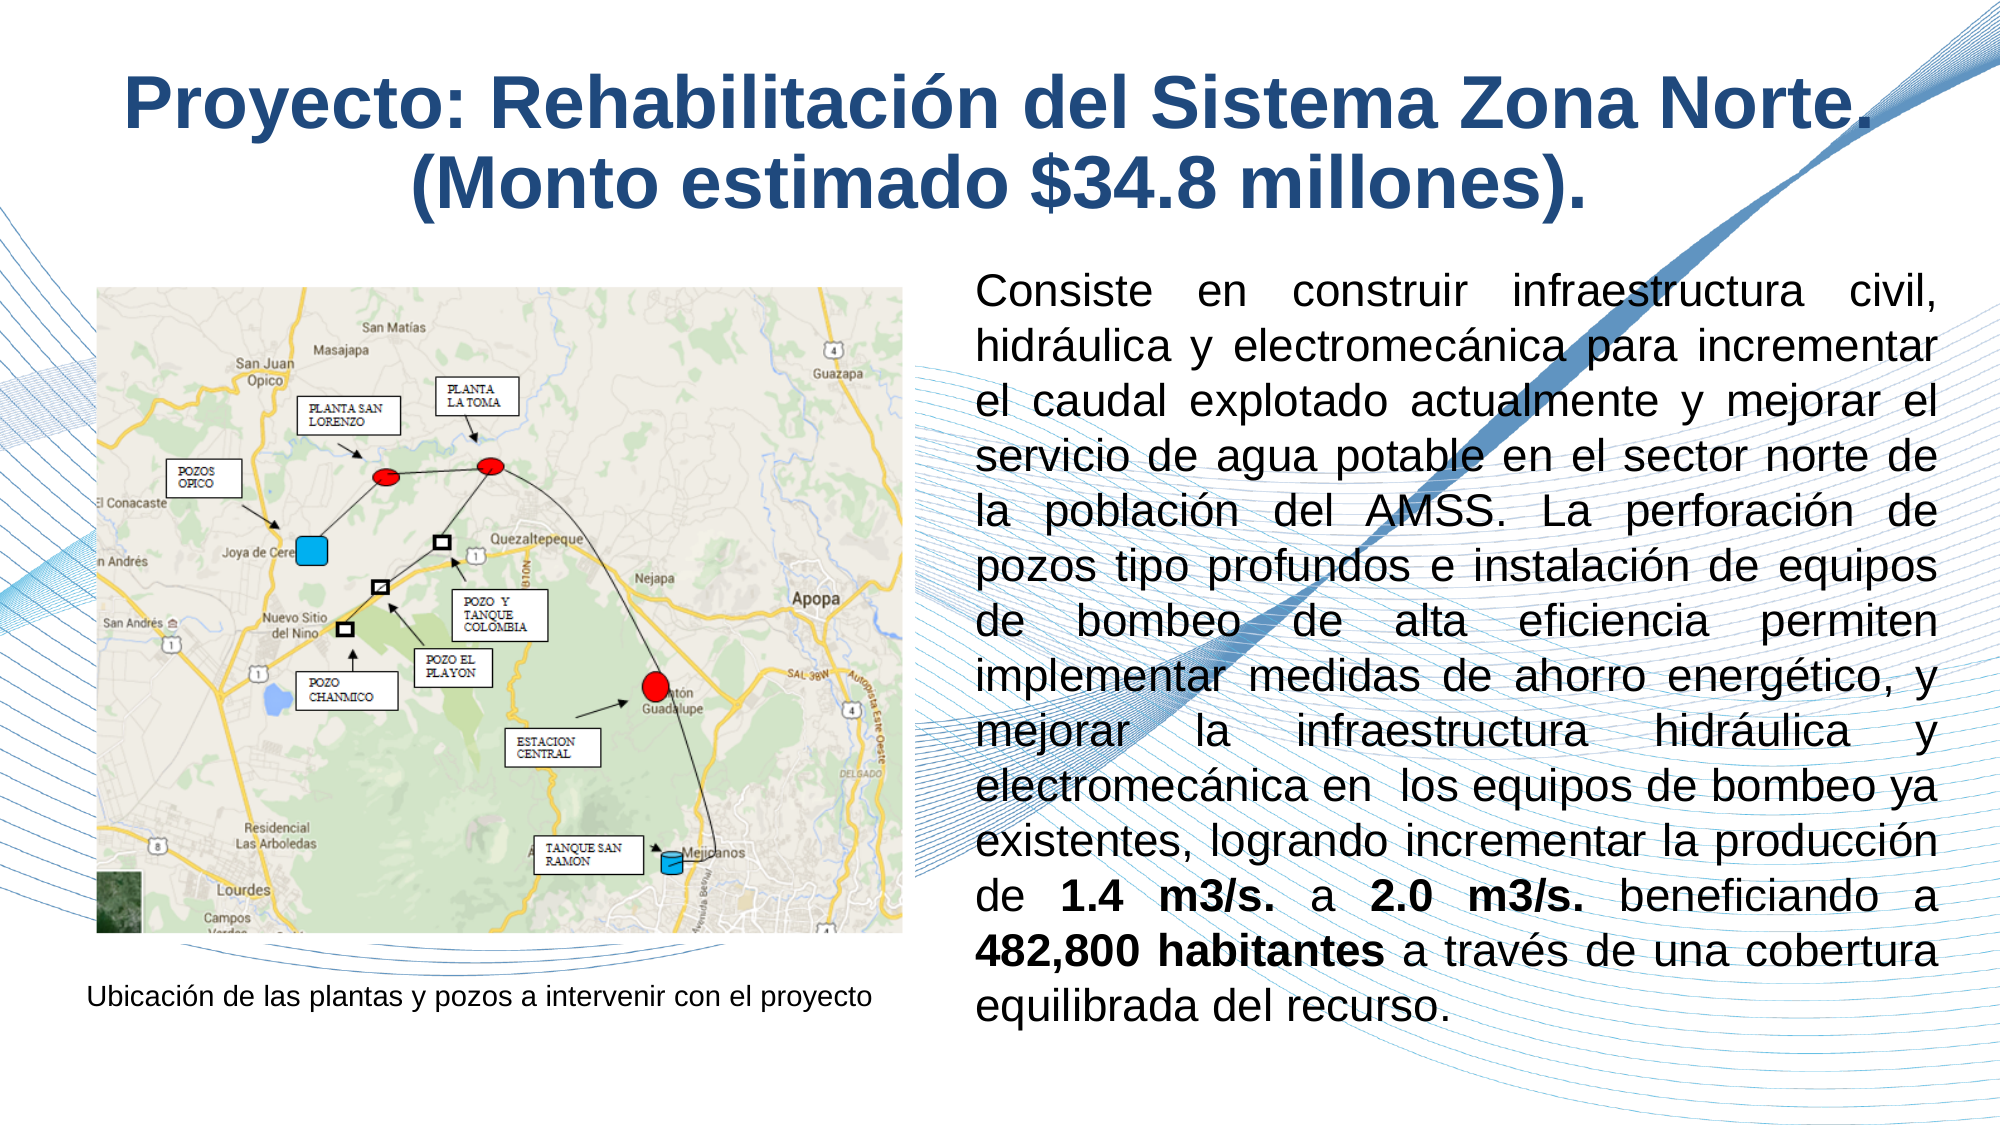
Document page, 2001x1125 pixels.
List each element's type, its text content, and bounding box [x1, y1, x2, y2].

table_cell [0, 0, 2000, 55]
text_box Ubicación de las plantas y pozos a intervenir con el proyecto [36, 963, 925, 1026]
text_box Proyecto: Rehabilitación del Sistema Zona Norte. (Monto estimado $34.8 millones). [0, 55, 2000, 315]
table_cell [0, 315, 2000, 1125]
text_box Consiste en construir infraestructura civil, hidráulica y electromecánica para incrementar el caudal explotado actualmente y mejorar el servicio de agua potable en el sector norte de la población del AMSS. La perforación de pozos tipo profundos e instalación de equipos de bombeo de alta eficiencia permiten implementar medidas de ahorro energético, y mejorar la infraestructura hidráulica y electromecánica en los equipos de bombeo ya existentes, logrando incrementar la producción de 1.4 m3/s. a 2.0 m3/s. beneficiando a 482,800 habitantes a través de una cobertura equilibrada del recurso. [960, 253, 1955, 1038]
picture [96, 279, 916, 944]
